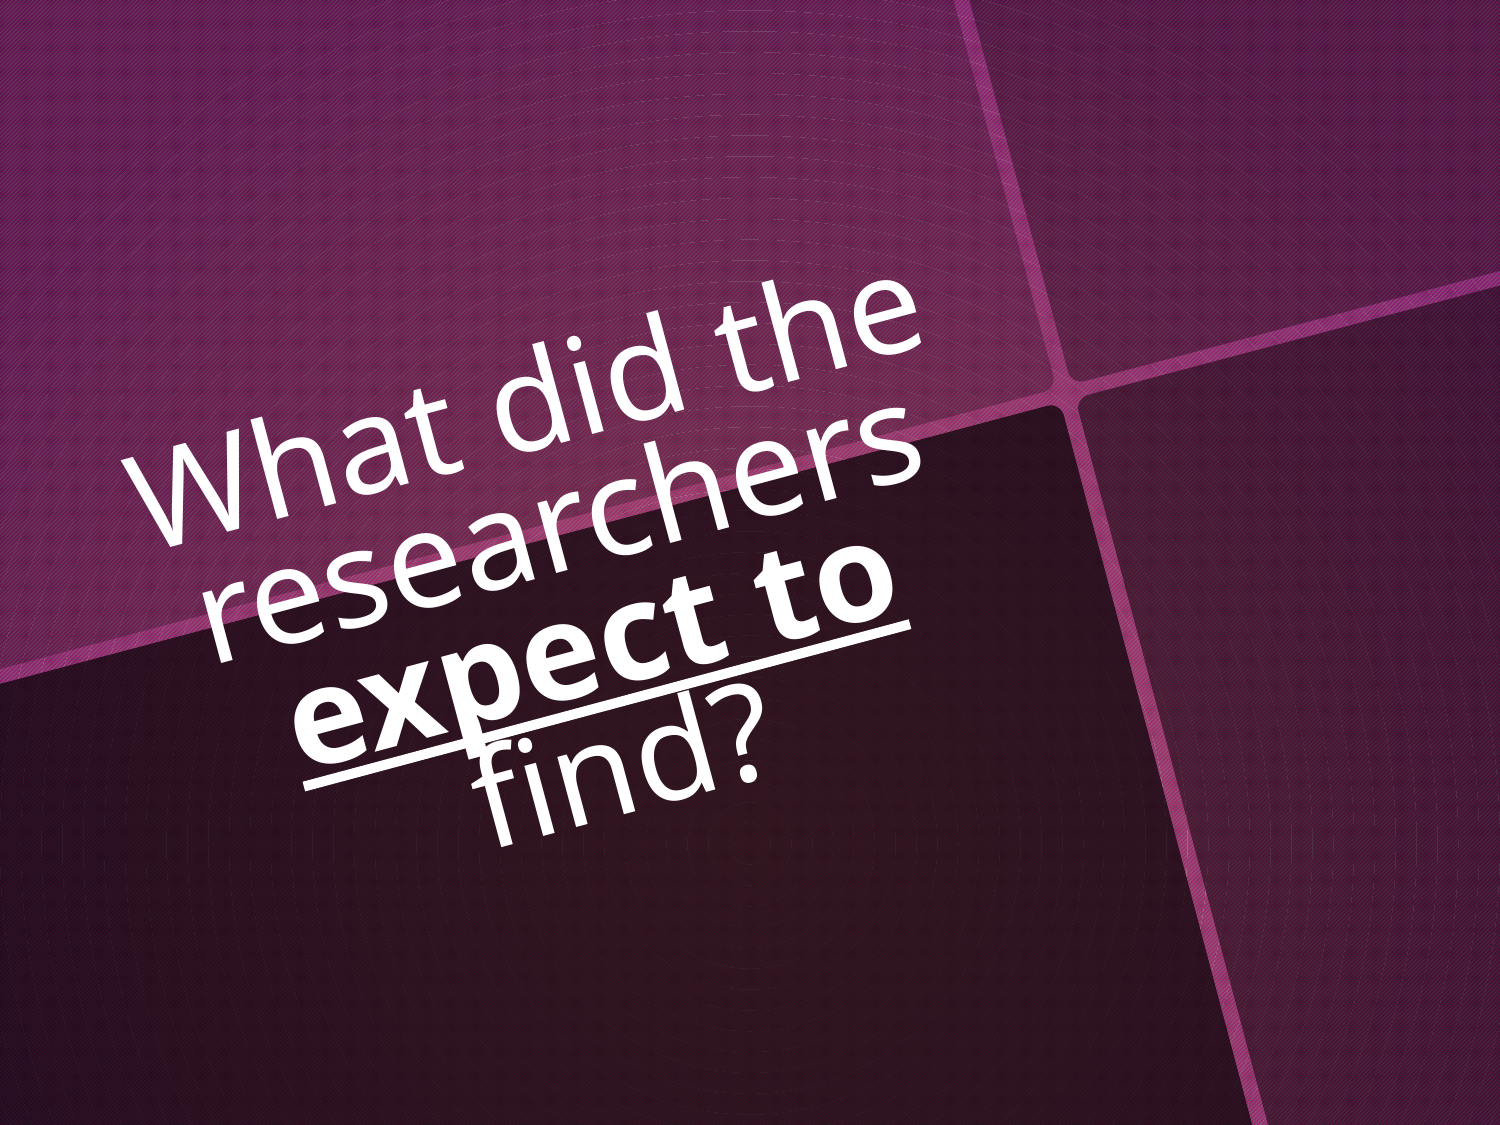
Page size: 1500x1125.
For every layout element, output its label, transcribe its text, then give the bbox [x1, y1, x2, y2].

title What did the researchers expect to find? [4, 99, 1151, 1093]
